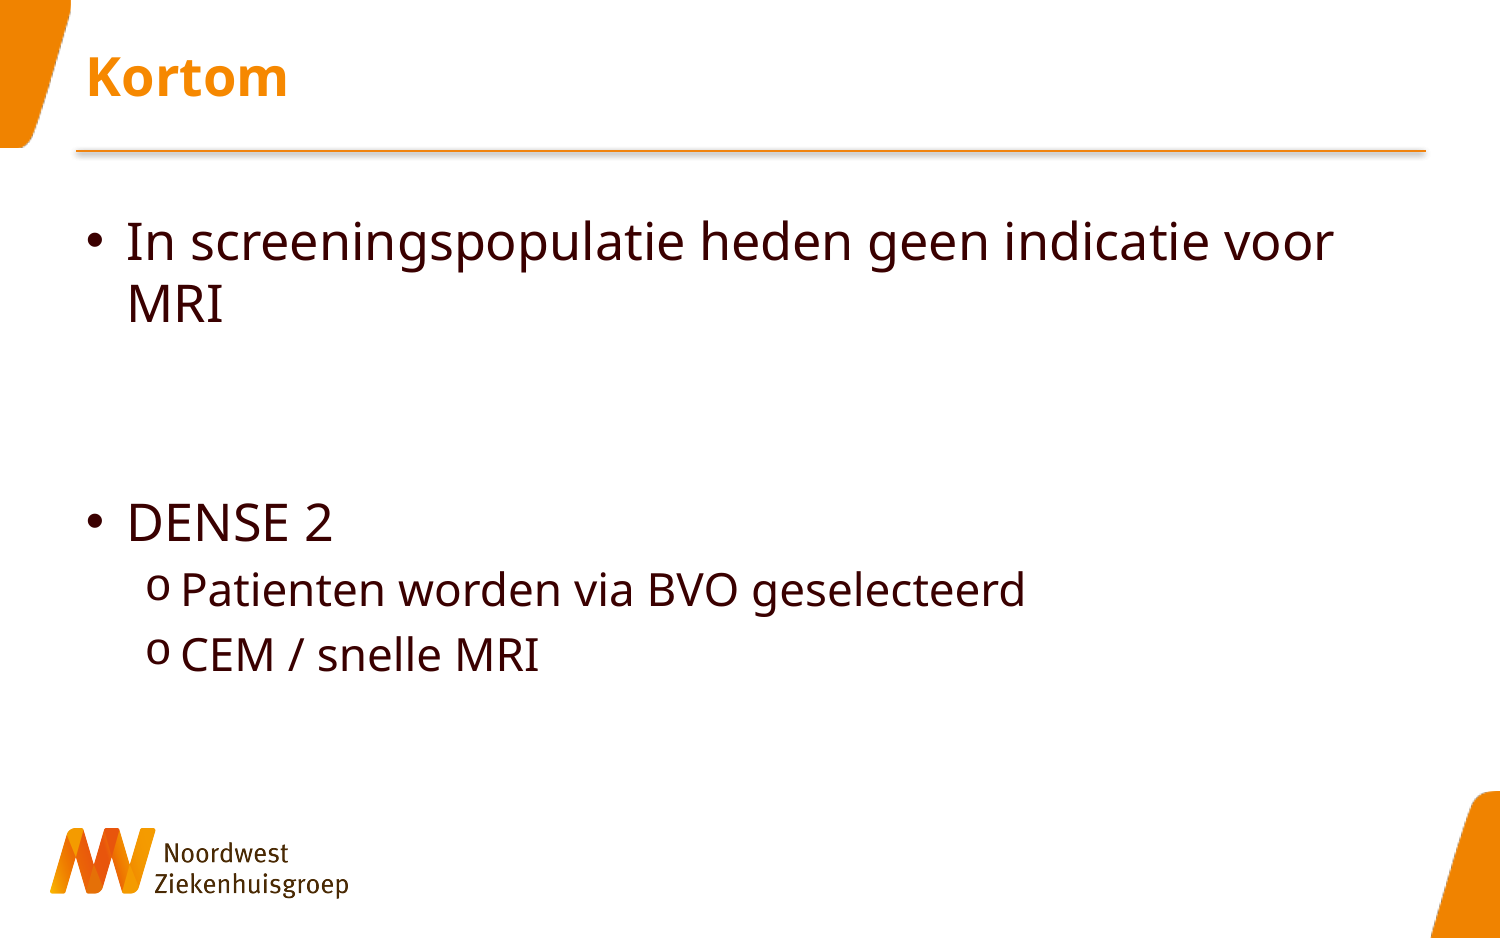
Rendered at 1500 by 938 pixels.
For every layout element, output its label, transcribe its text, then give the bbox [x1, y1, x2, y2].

picture [50, 828, 348, 899]
title Kortom [70, 0, 1425, 148]
list In screeningspopulatie heden geen indicatie voor MRI DENSE 2 Patienten worden via BVO geselecteerd CEM / snelle MRI [70, 200, 1426, 812]
